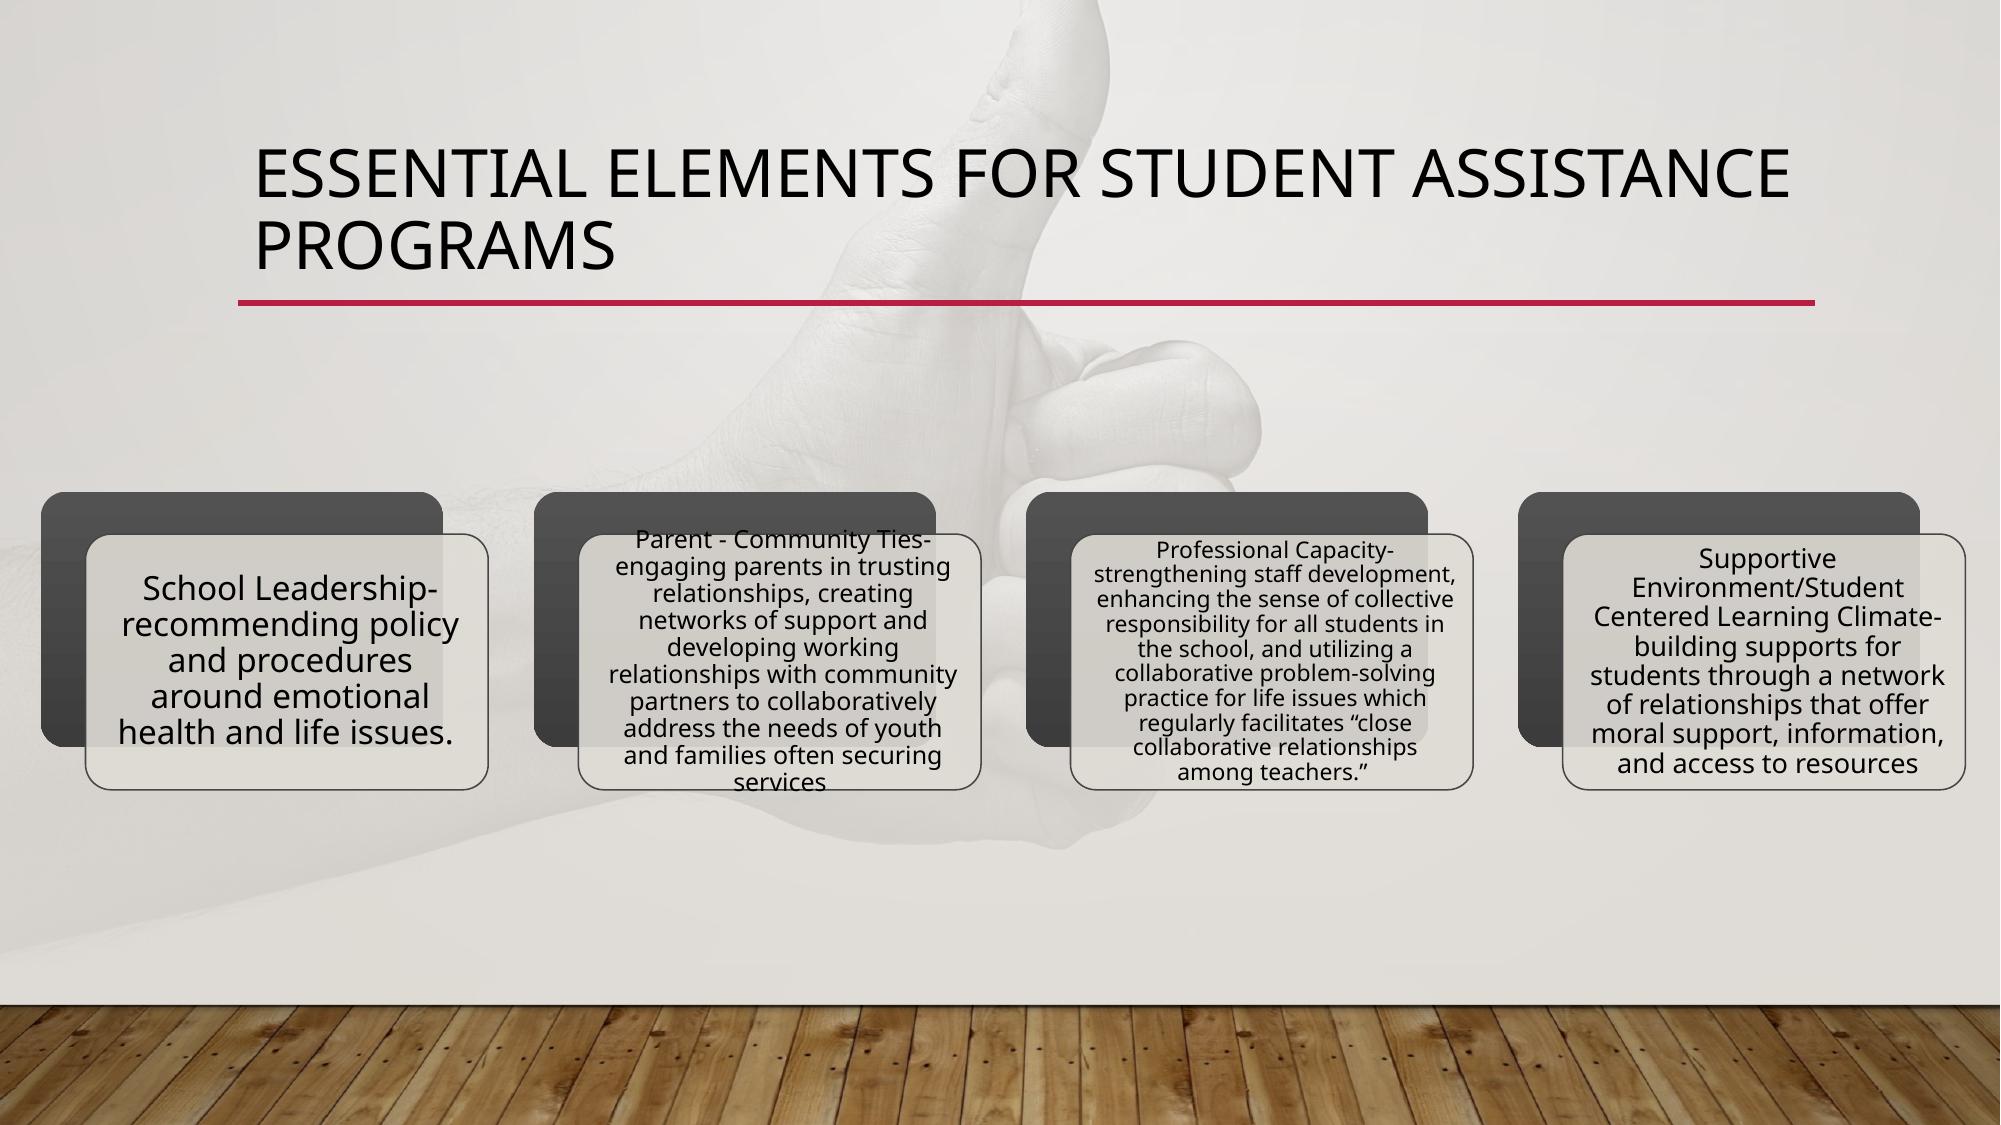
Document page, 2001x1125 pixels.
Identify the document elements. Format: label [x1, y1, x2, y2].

picture [0, 0, 2000, 1004]
list [40, 276, 1967, 1005]
picture [0, 1006, 2000, 1125]
